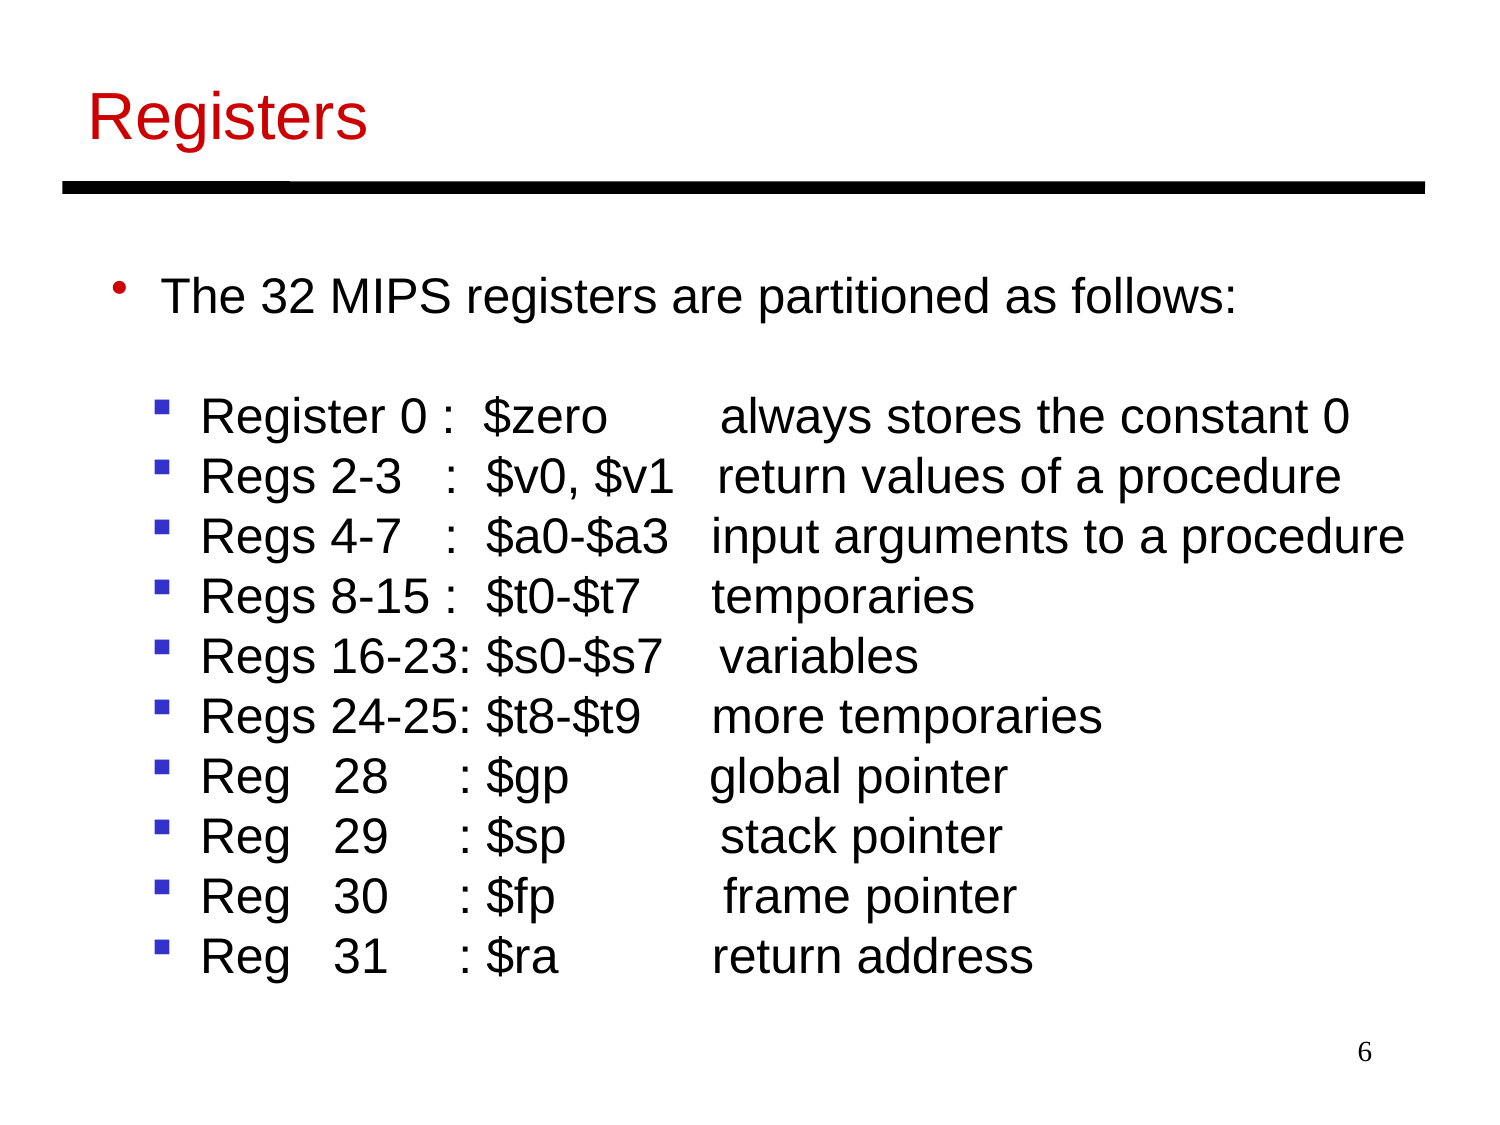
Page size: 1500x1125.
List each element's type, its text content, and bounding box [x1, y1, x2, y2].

text_box Registers [72, 65, 384, 160]
slide_number 6 [1074, 1025, 1388, 1100]
text_box The 32 MIPS registers are partitioned as follows: Register 0 : $zero always stores the constant 0 Regs 2-3 : $v0, $v1 return values of a procedure Regs 4-7 : $a0-$a3 input arguments to a procedure Regs 8-15 : $t0-$t7 temporaries Regs 16-23: $s0-$s7 variables Regs 24-25: $t8-$t9 more temporaries Reg 28 : $gp global pointer Reg 29 : $sp stack pointer Reg 30 : $fp frame pointer Reg 31 : $ra return address [96, 256, 1422, 992]
